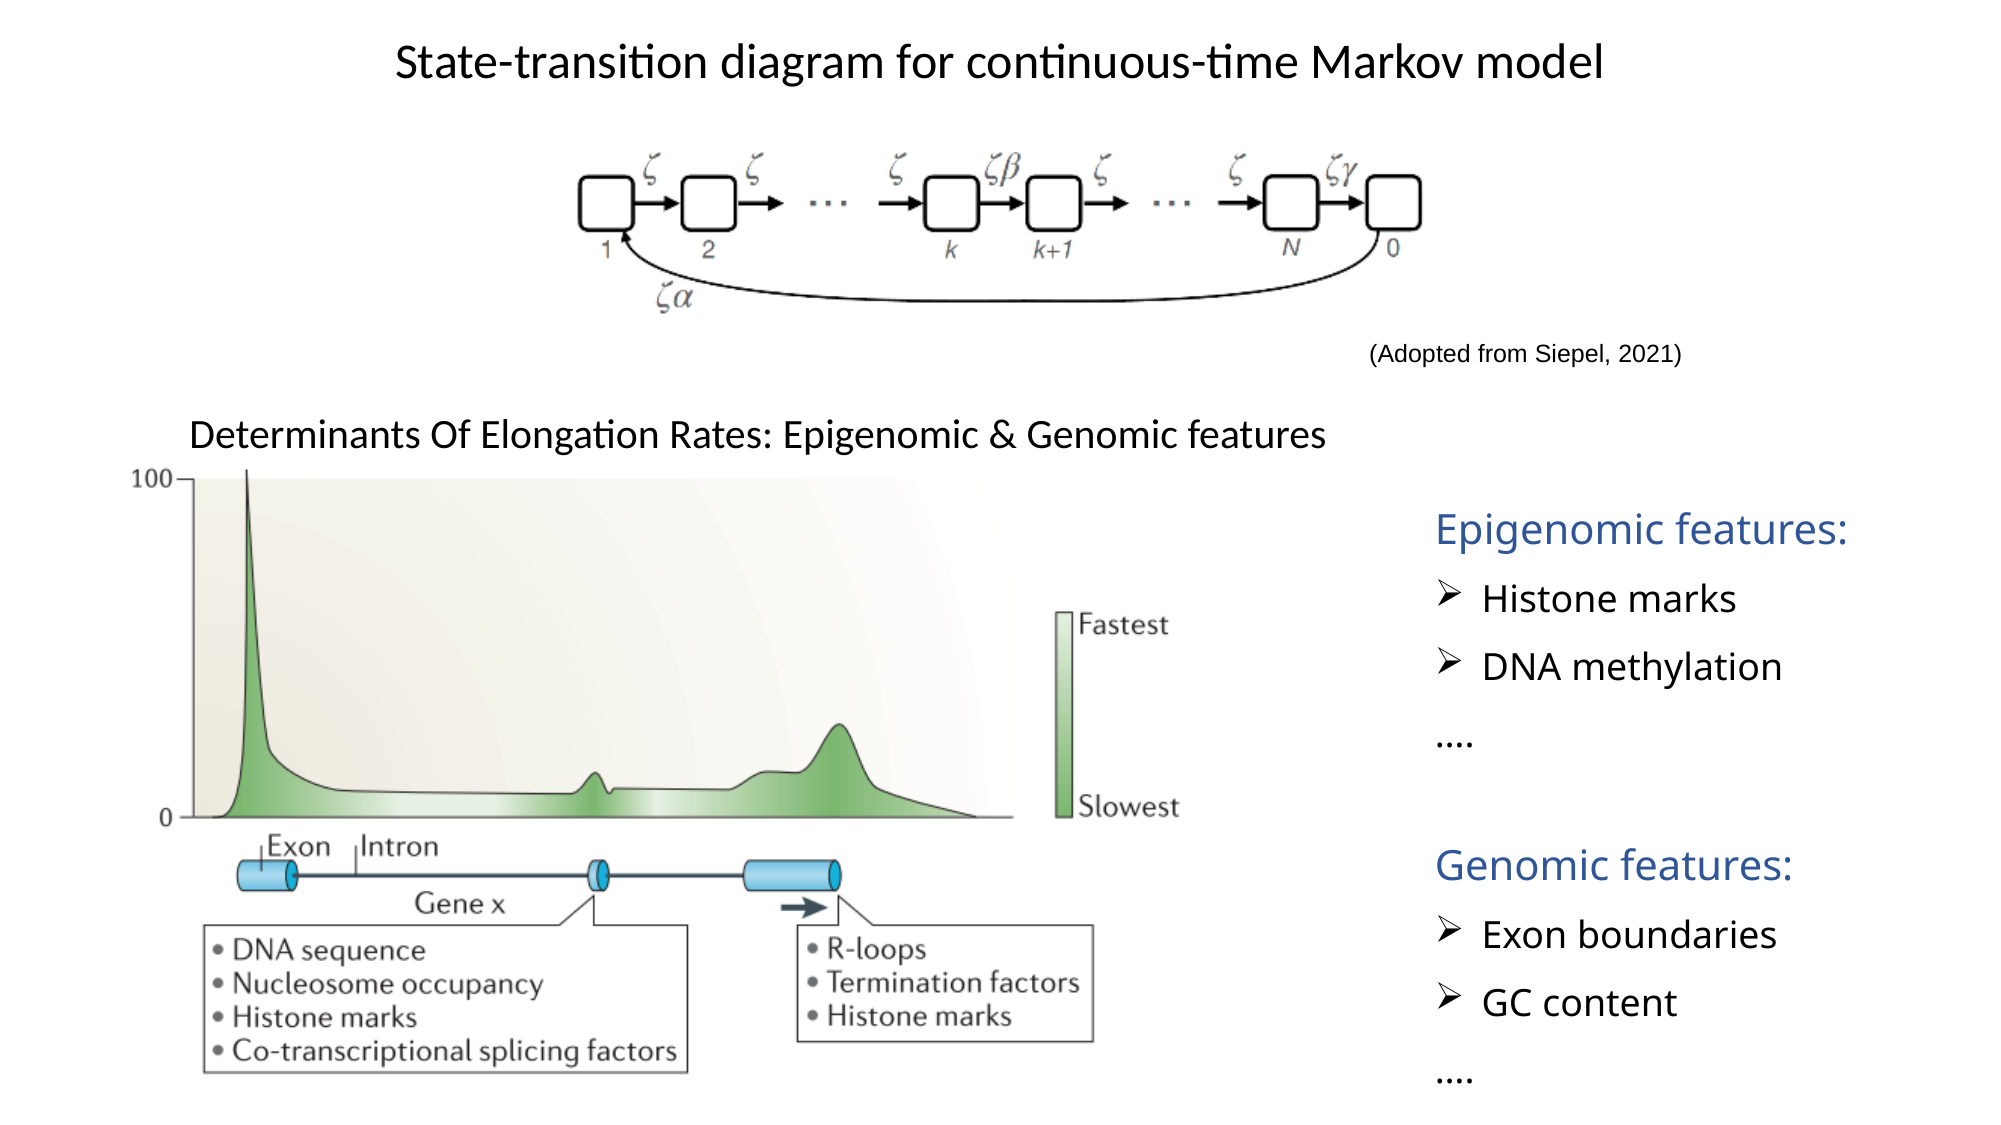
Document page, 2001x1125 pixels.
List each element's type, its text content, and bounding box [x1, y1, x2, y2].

text_box (Adopted from Siepel, 2021) [1354, 330, 1966, 376]
picture [542, 140, 1458, 320]
text_box State-transition diagram for continuous-time Markov model [179, 22, 1821, 108]
picture [127, 456, 1194, 1097]
text_box Epigenomic features: Histone marks DNA methylation …. [1420, 495, 2000, 763]
text_box Determinants Of Elongation Rates: Epigenomic & Genomic features [0, 405, 1626, 467]
text_box Genomic features: Exon boundaries GC content …. [1420, 831, 2000, 1099]
